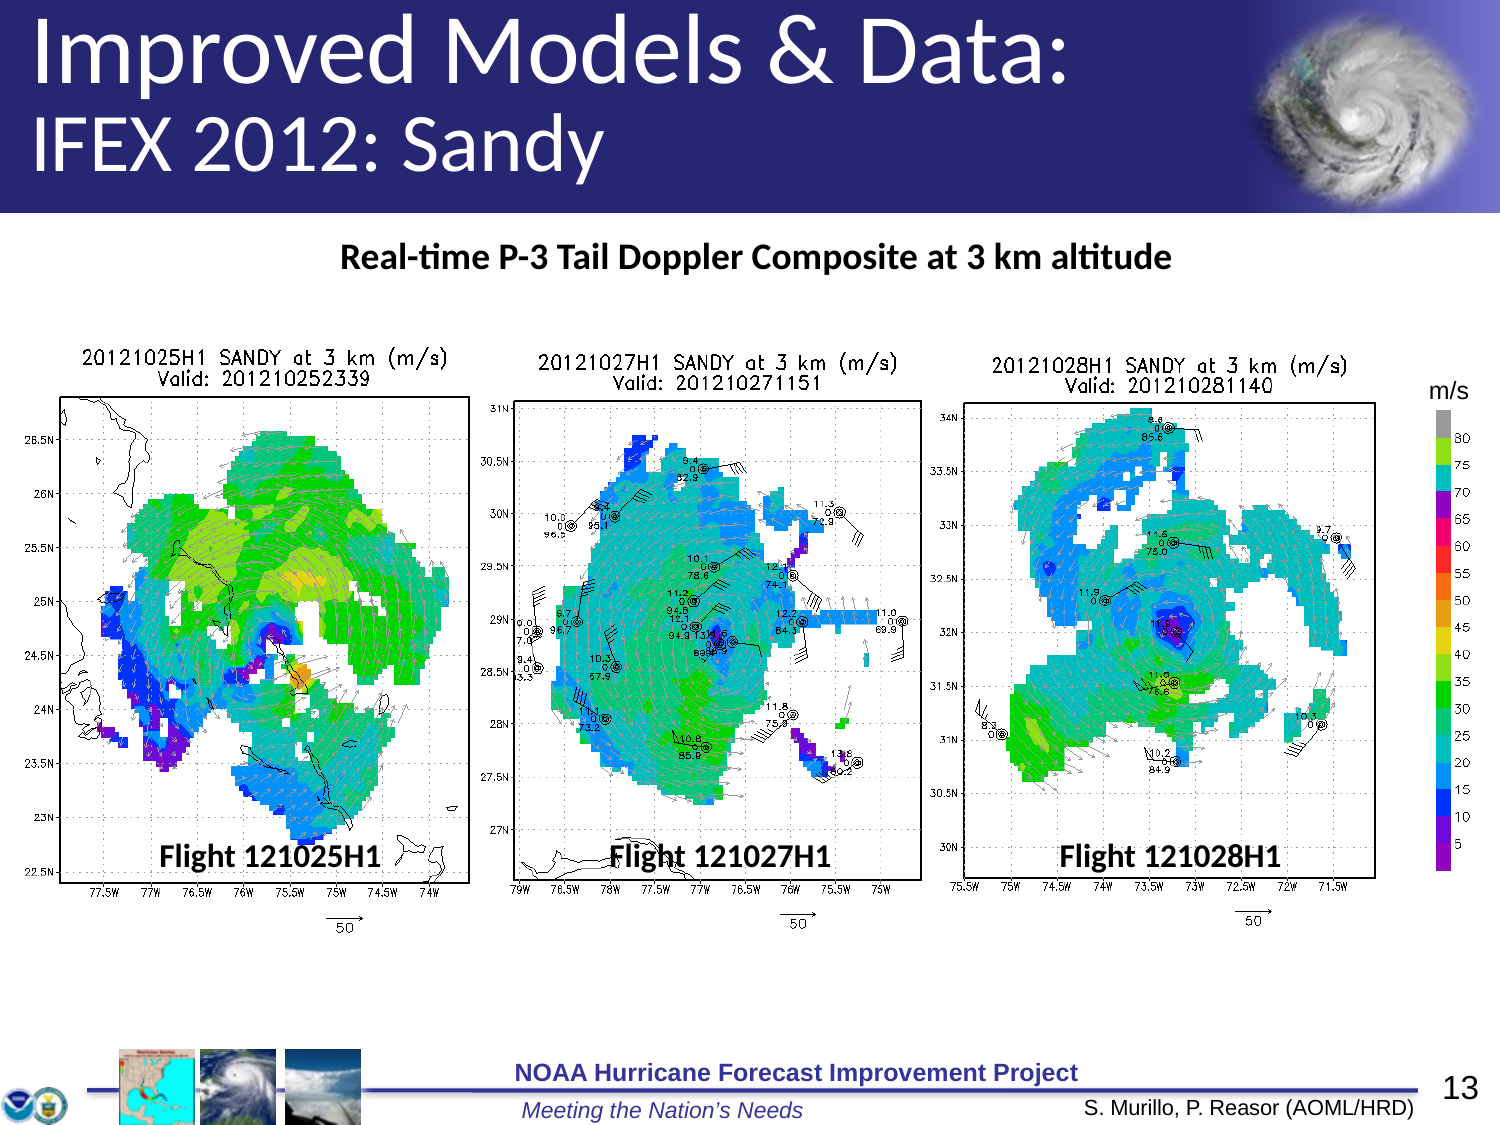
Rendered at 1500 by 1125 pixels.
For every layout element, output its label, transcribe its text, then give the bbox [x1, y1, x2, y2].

picture [1263, 27, 1463, 199]
text_box Real-time P-3 Tail Doppler Composite at 3 km altitude [325, 224, 1189, 285]
picture [119, 1049, 195, 1125]
picture [0, 1087, 68, 1125]
text_box S. Murillo, P. Reasor (AOML/HRD) [1073, 1088, 1426, 1125]
picture [285, 1049, 361, 1125]
text_box Improved Models & Data: IFEX 2012: Sandy [0, 0, 1263, 197]
picture [200, 1049, 276, 1125]
picture [22, 344, 1479, 935]
